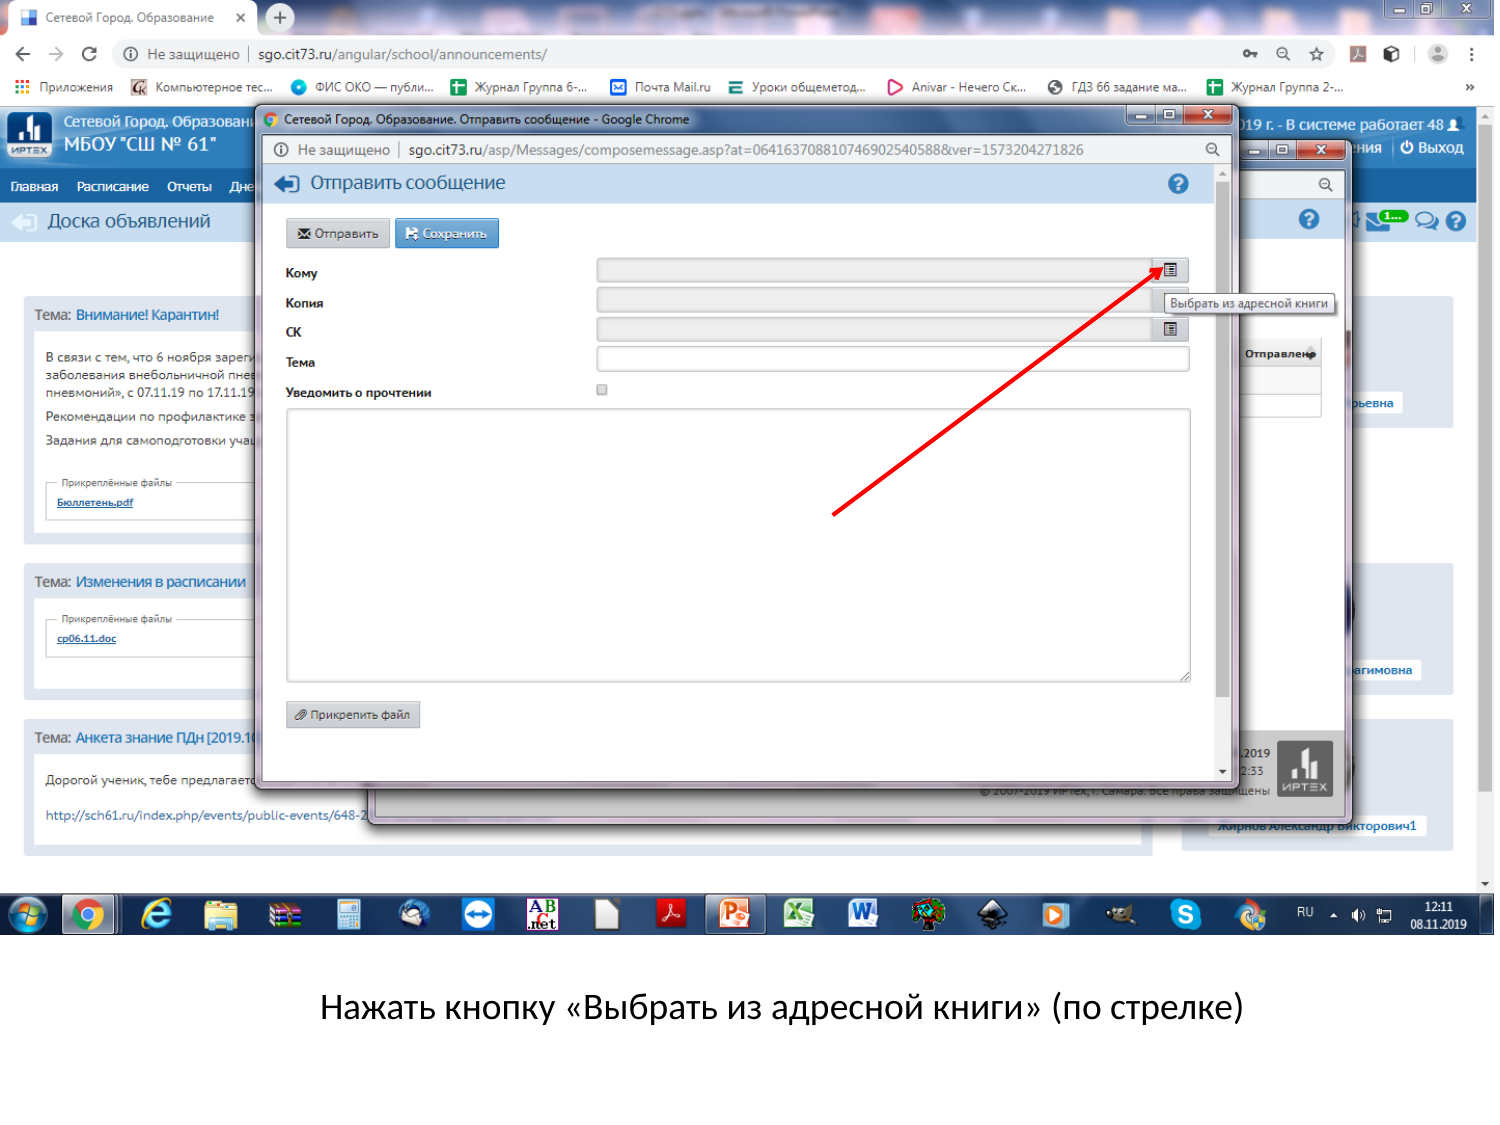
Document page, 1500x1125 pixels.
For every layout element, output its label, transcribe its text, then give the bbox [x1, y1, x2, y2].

picture [0, 0, 1494, 935]
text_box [832, 266, 1164, 516]
text_box Нажать кнопку «Выбрать из адресной книги» (по стрелке) [305, 974, 1269, 1035]
